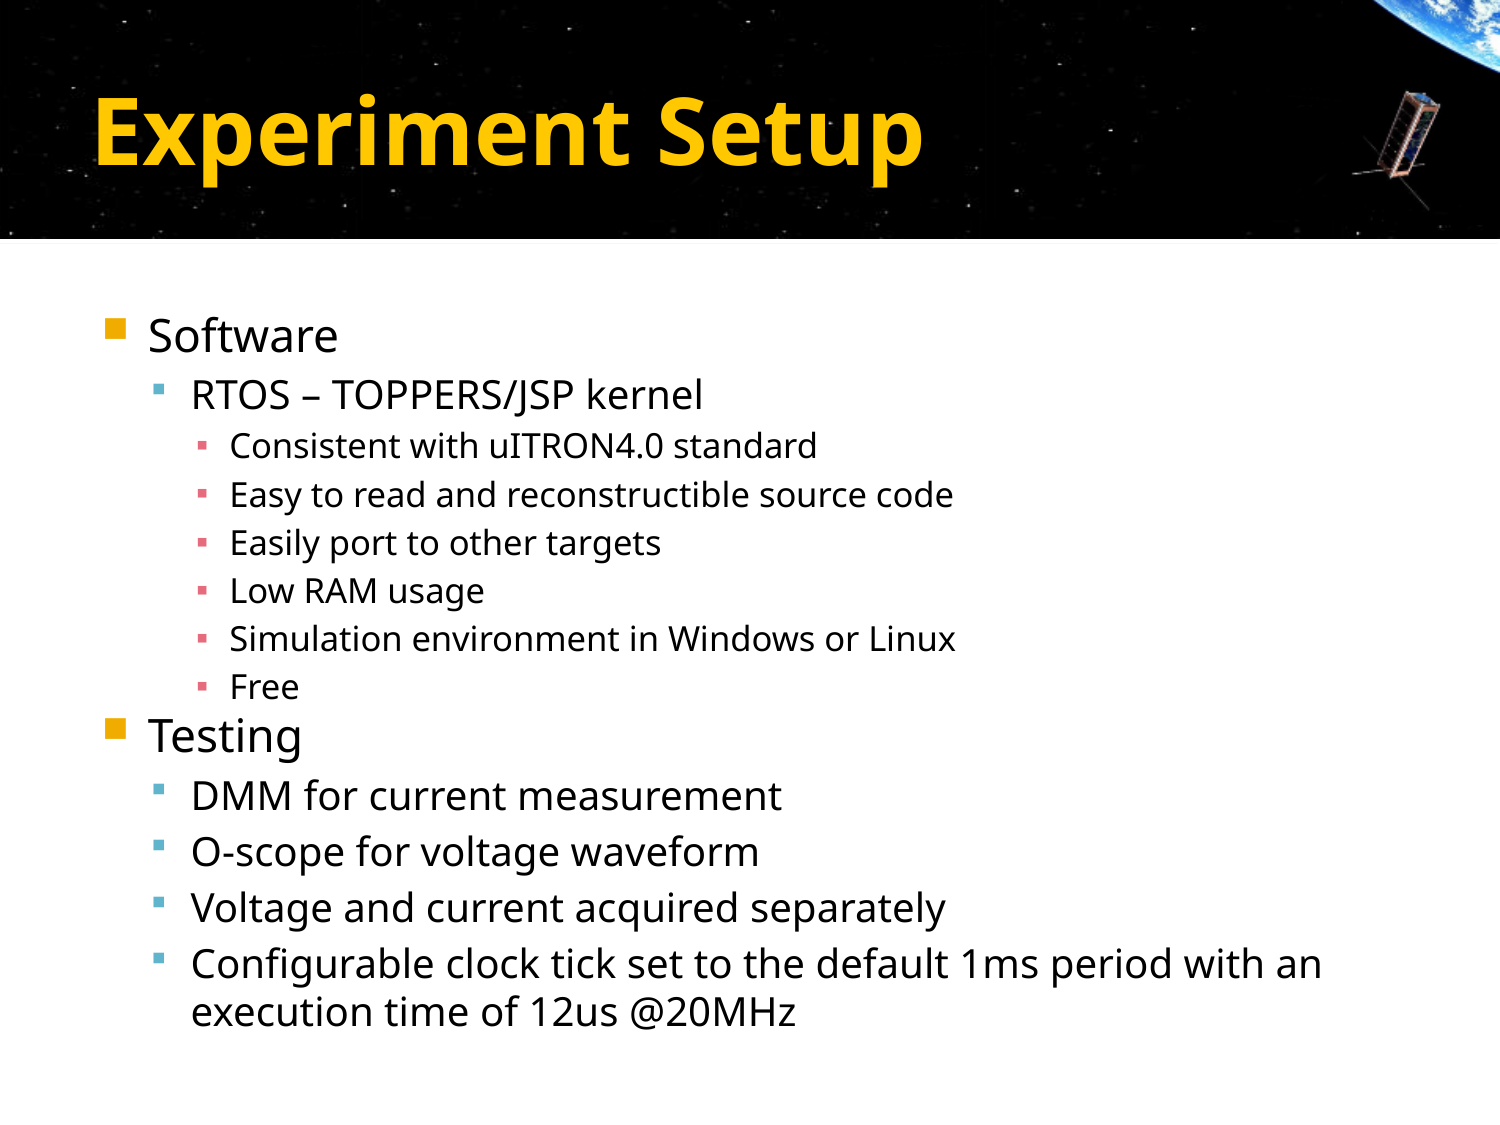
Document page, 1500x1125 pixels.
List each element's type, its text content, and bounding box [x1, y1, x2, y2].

list Software RTOS – TOPPERS/JSP kernel Consistent with uITRON4.0 standard Easy to read and reconstructible source code Easily port to other targets Low RAM usage Simulation environment in Windows or Linux Free Testing DMM for current measurement O-scope for voltage waveform Voltage and current acquired separately Configurable clock tick set to the default 1ms period with an execution time of 12us @20MHz [74, 290, 1426, 1051]
title Experiment Setup [75, 25, 1425, 231]
picture [0, 0, 1500, 239]
